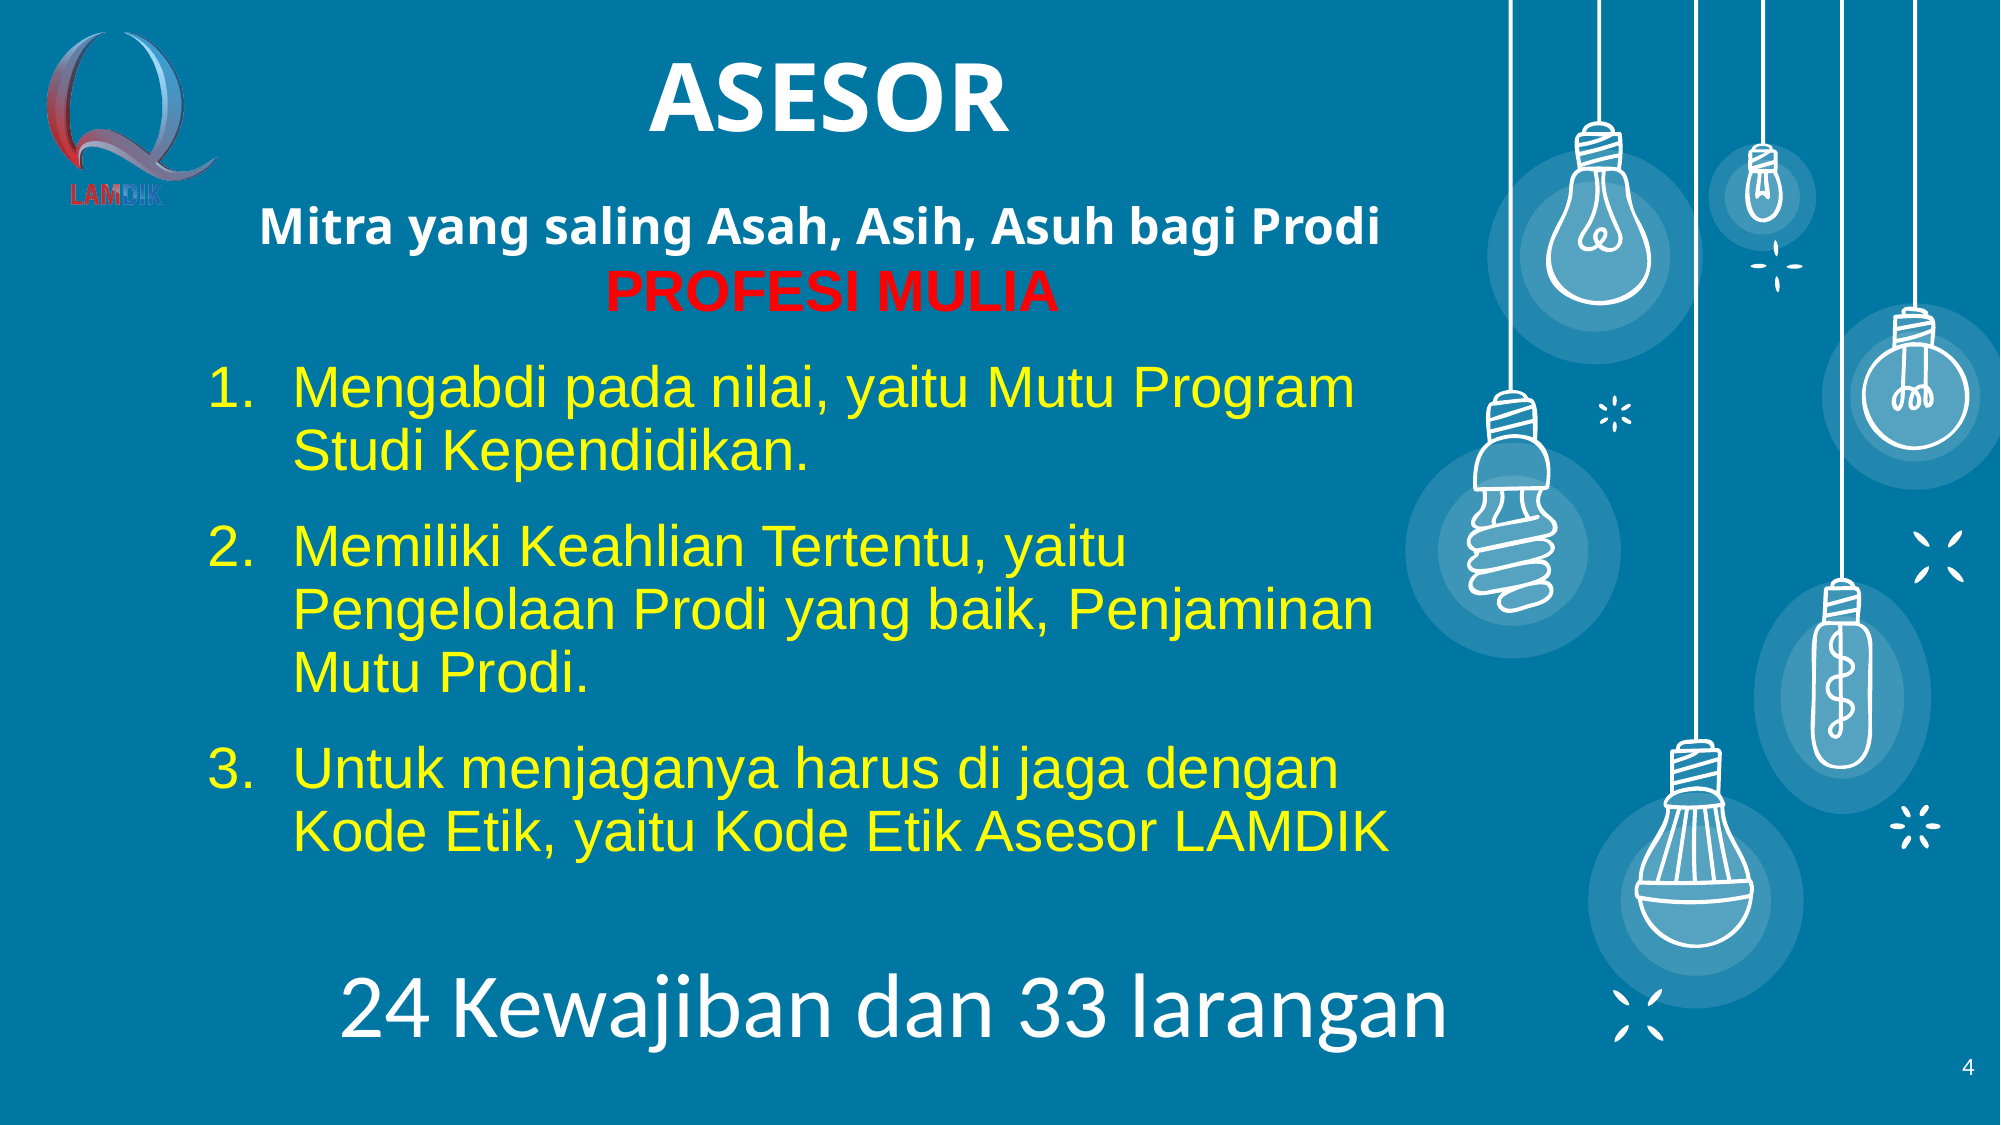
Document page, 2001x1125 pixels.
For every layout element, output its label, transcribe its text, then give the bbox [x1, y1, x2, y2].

picture [149, 185, 161, 204]
picture [124, 185, 137, 204]
text_box 24 Kewajiban dan 33 larangan [323, 938, 1502, 1064]
picture [102, 185, 119, 204]
picture [85, 185, 98, 204]
picture [72, 185, 82, 204]
list ASESOR Mitra yang saling Asah, Asih, Asuh bagi Prodi [265, 0, 1441, 260]
slide_number 4 [1902, 1022, 1975, 1109]
text_box PROFESI MULIA Mengabdi pada nilai, yaitu Mutu Program Studi Kependidikan. Memiliki Keahlian Tertentu, yaitu Pengelolaan Prodi yang baik, Penjaminan Mutu Prodi. Untuk menjaganya harus di jaga dengan Kode Etik, yaitu Kode Etik Asesor LAMDIK [207, 260, 1458, 1058]
picture [47, 33, 217, 180]
